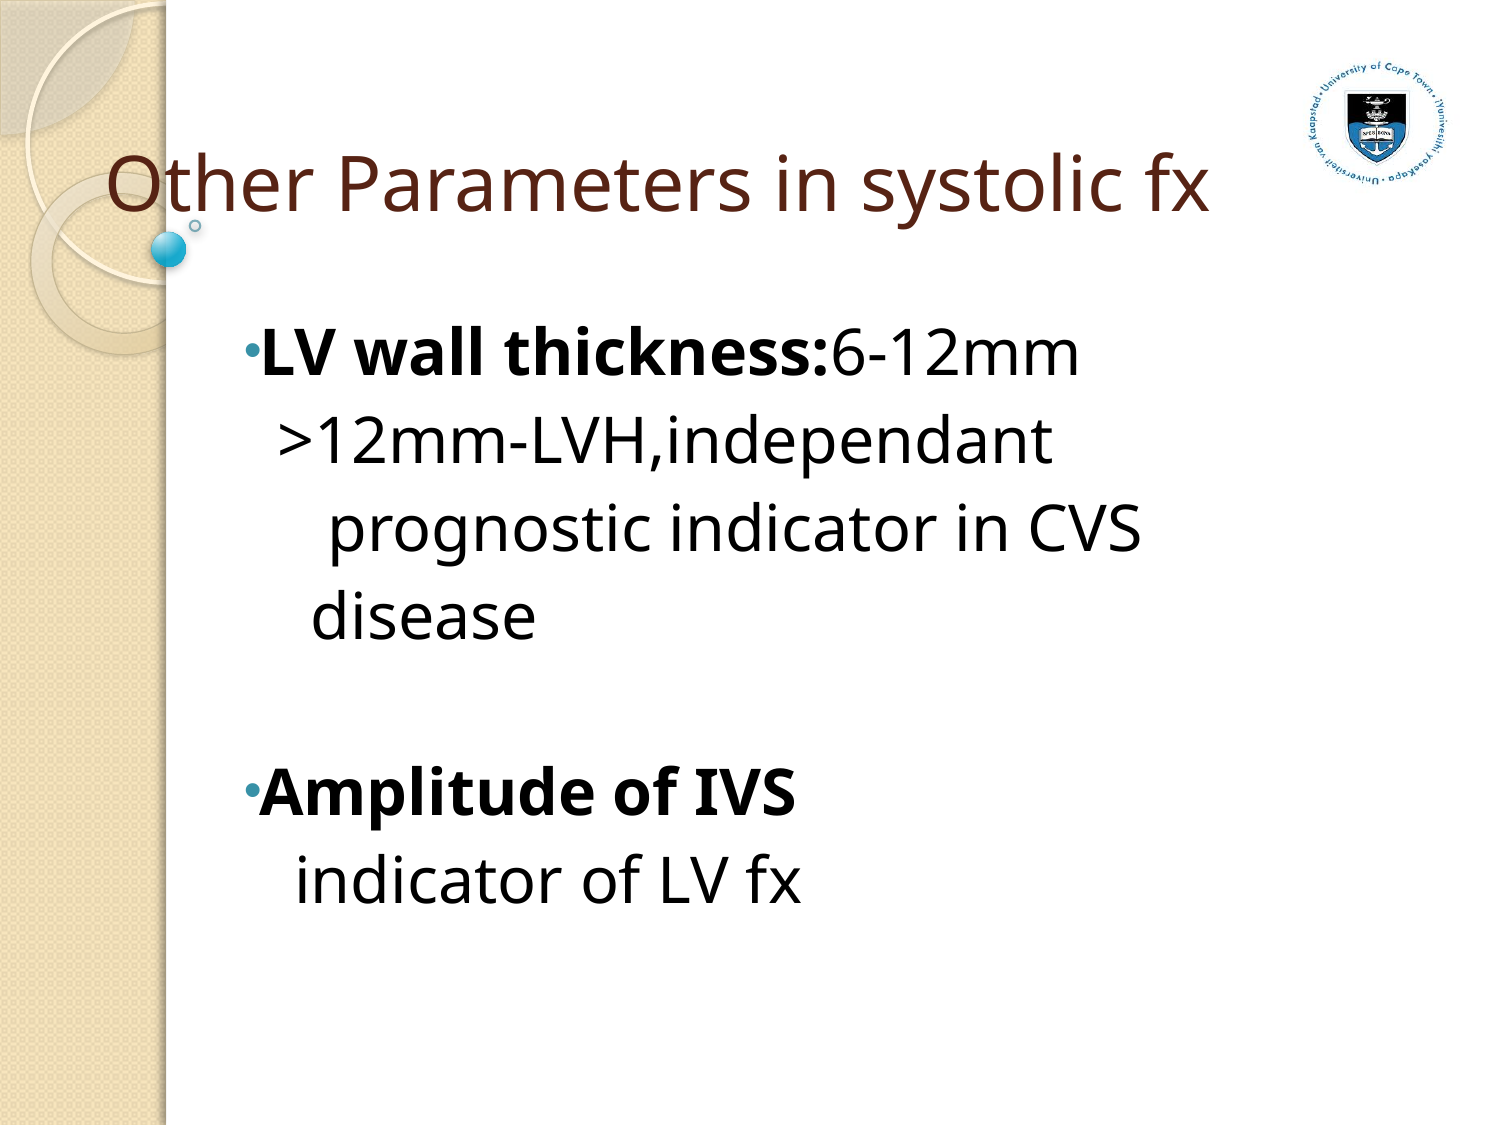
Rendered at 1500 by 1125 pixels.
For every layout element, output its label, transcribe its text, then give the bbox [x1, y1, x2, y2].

title Other Parameters in systolic fx [70, 35, 1231, 235]
picture [1277, 46, 1465, 200]
subtitle LV wall thickness:6-12mm >12mm-LVH,independant prognostic indicator in CVS disease Amplitude of IVS indicator of LV fx [225, 222, 1275, 925]
